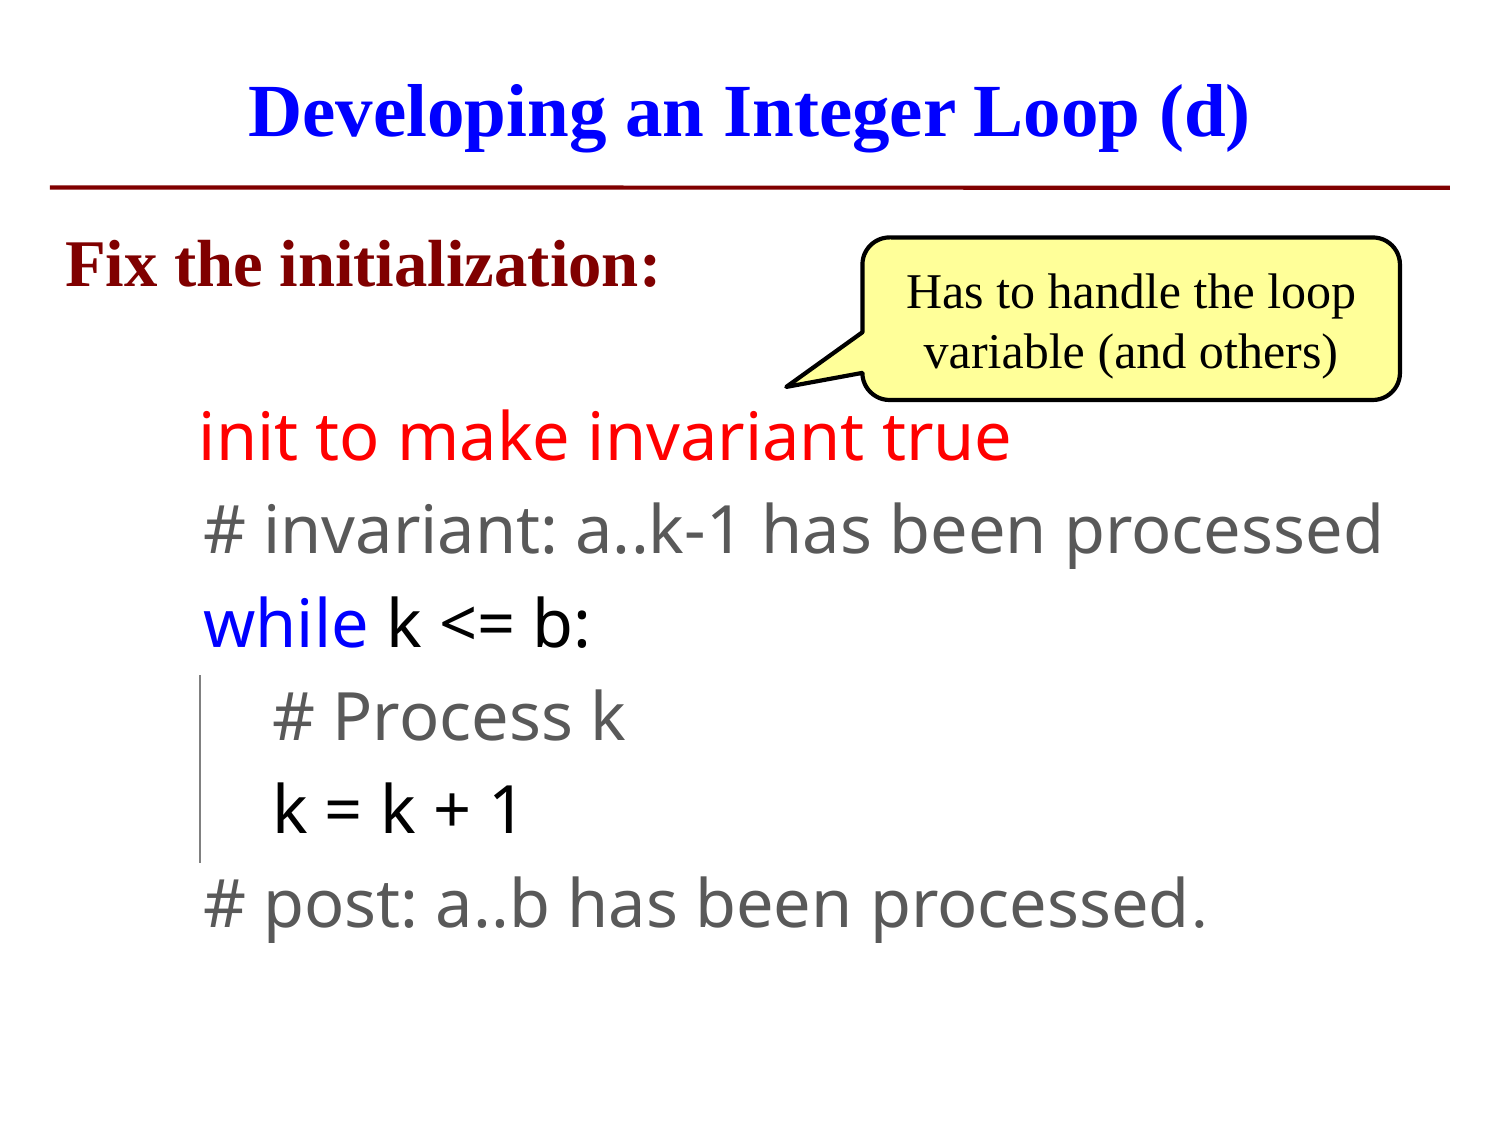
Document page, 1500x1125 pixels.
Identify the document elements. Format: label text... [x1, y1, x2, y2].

list Fix the initialization: init to make invariant true # invariant: a..k-1 has been processed while k <= b: # Process k k = k + 1 # post: a..b has been processed. [49, 212, 1451, 1001]
title Developing an Integer Loop (d) [49, 49, 1451, 163]
text_box Has to handle the loop variable (and others) [784, 235, 1403, 403]
